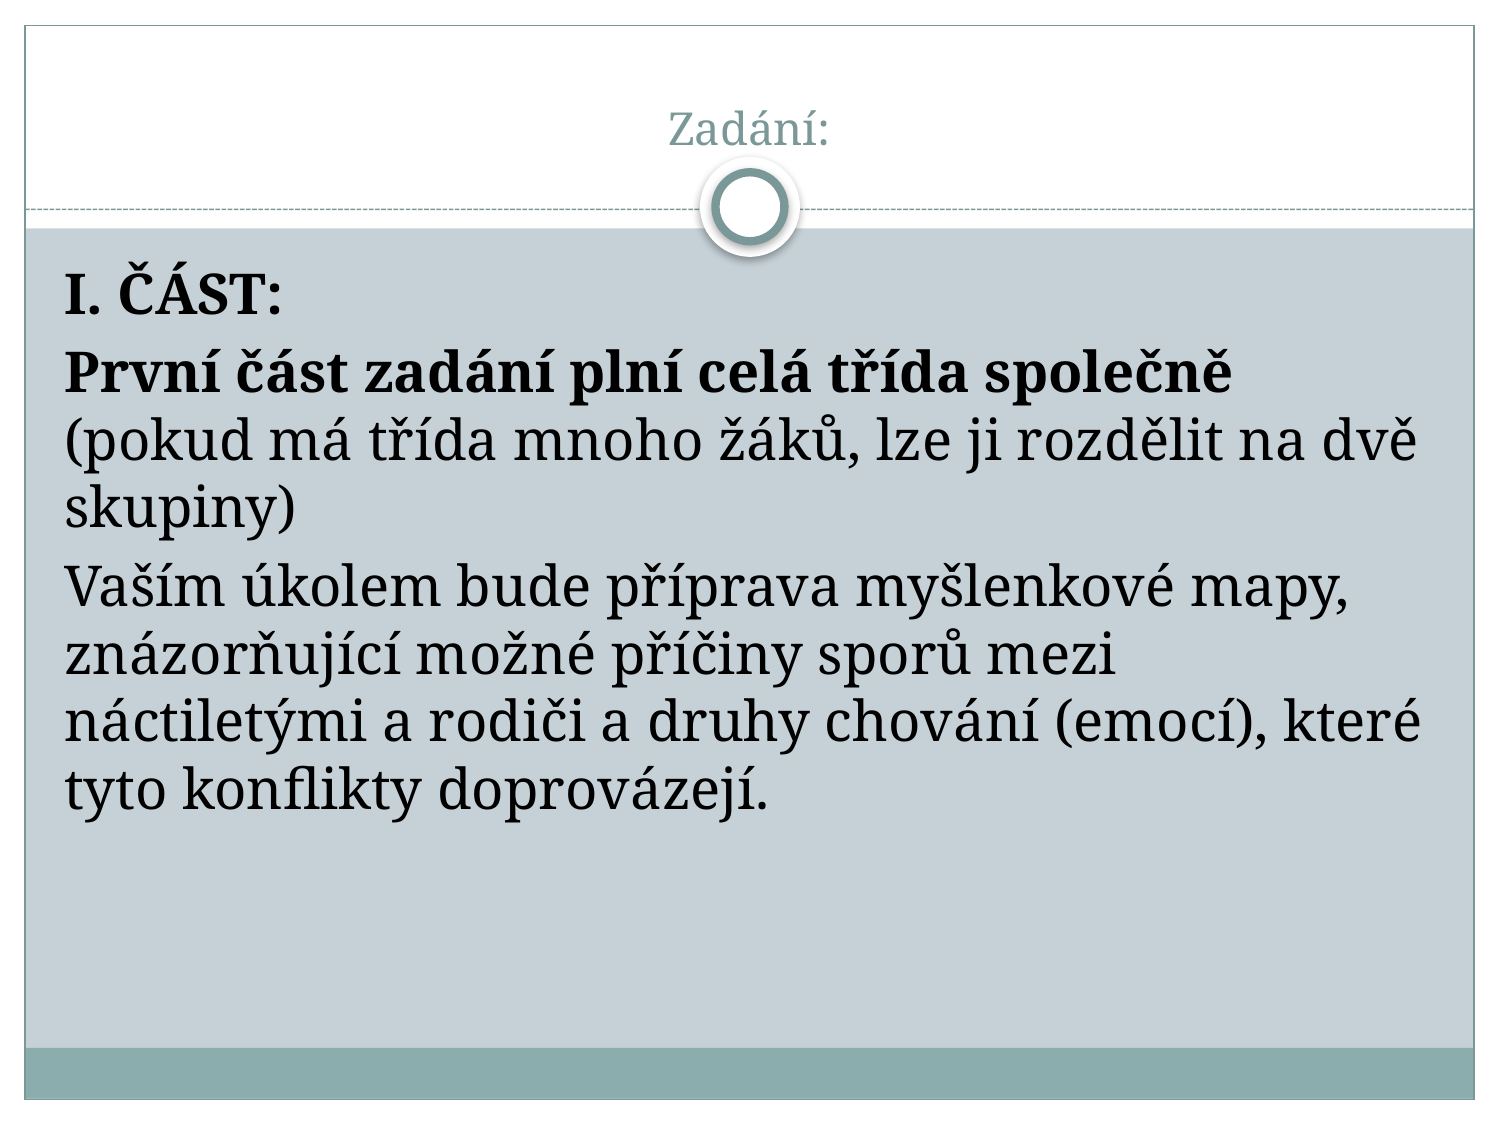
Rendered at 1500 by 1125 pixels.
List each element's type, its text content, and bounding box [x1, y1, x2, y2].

list I. ČÁST: První část zadání plní celá třída společně (pokud má třída mnoho žáků, lze ji rozdělit na dvě skupiny) Vaším úkolem bude příprava myšlenkové mapy, znázorňující možné příčiny sporů mezi náctiletými a rodiči a druhy chování (emocí), které tyto konflikty doprovázejí. [49, 250, 1445, 1001]
title Zadání: [49, 37, 1450, 162]
